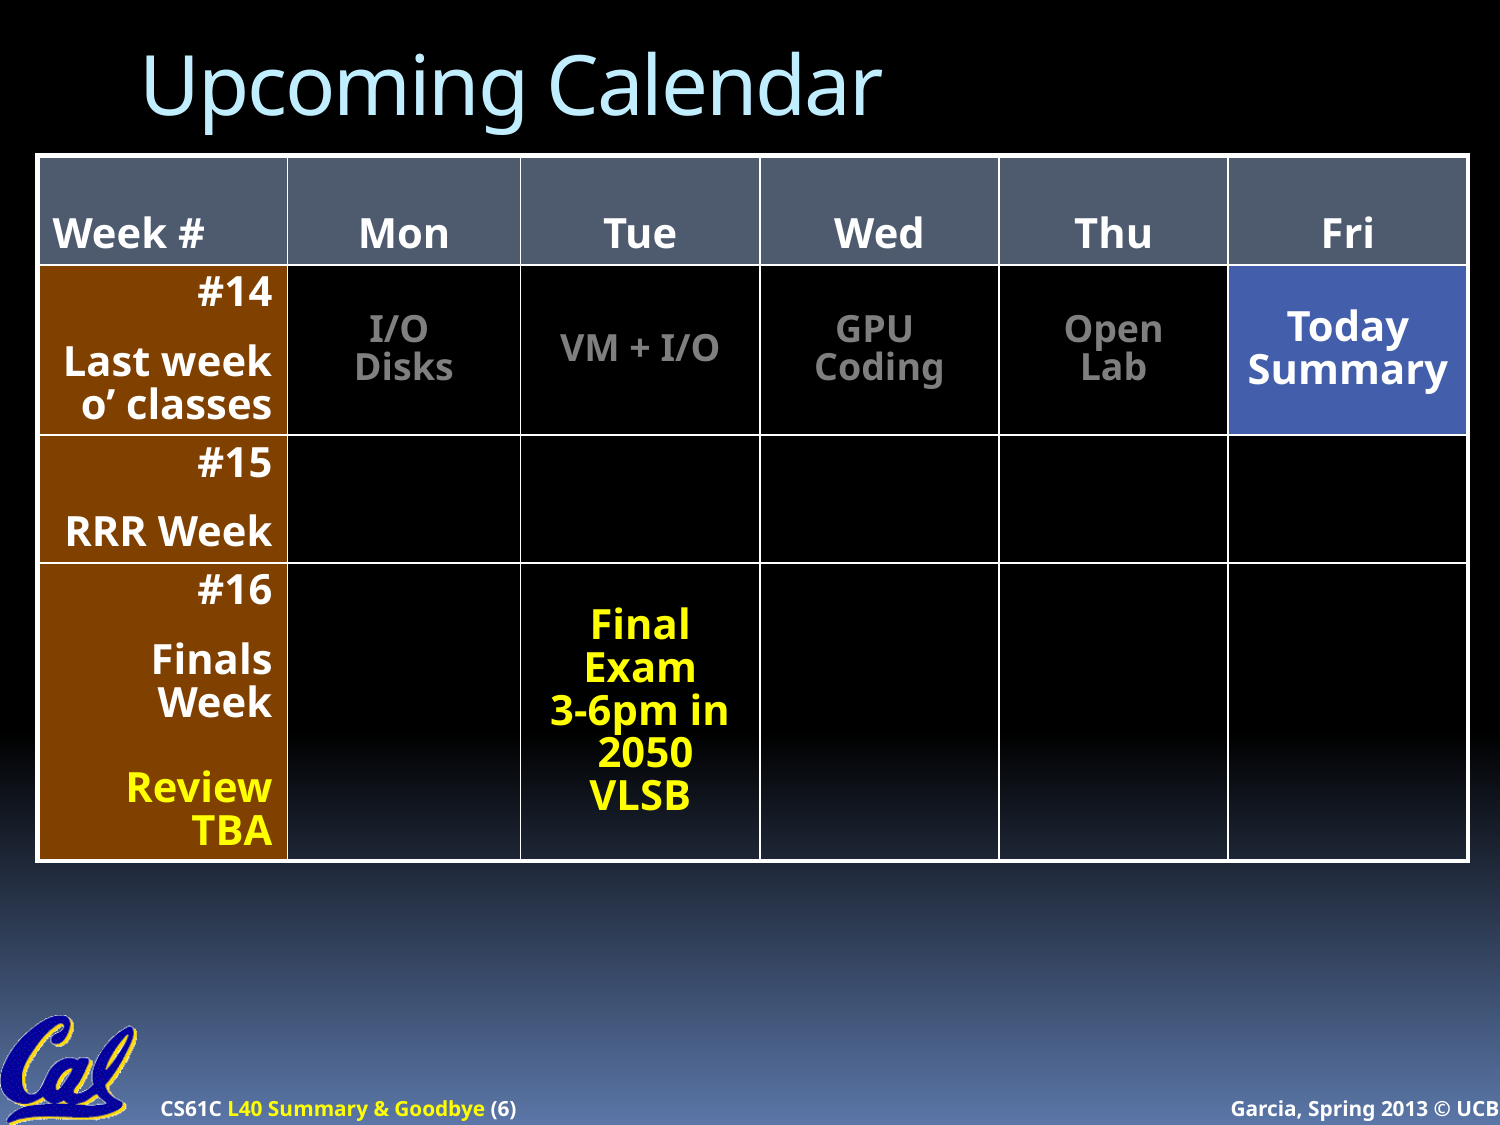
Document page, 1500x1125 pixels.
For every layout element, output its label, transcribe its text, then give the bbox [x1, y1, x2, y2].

title Upcoming Calendar [125, 24, 1088, 103]
table_cell Open Lab [1000, 266, 1227, 434]
table_cell I/O Disks [288, 266, 520, 434]
table_cell [1000, 564, 1227, 859]
table_cell #14 Last week o’ classes [40, 266, 287, 434]
table_cell [521, 436, 759, 562]
table_cell [761, 564, 998, 859]
table_cell [761, 436, 998, 562]
table_header Thu [1000, 158, 1227, 264]
picture [0, 1015, 140, 1125]
table_cell GPU Coding [761, 266, 998, 434]
table_header Fri [1229, 158, 1466, 264]
table_cell [288, 564, 520, 859]
table_cell [288, 436, 520, 562]
table_cell [1000, 436, 1227, 562]
table_cell [1229, 436, 1466, 562]
table_cell VM + I/O [521, 266, 759, 434]
table_cell #15 RRR Week [40, 436, 287, 562]
table_header Tue [521, 158, 759, 264]
table_header Mon [288, 158, 520, 264]
table_header Wed [761, 158, 998, 264]
table_cell [1229, 564, 1466, 859]
table_cell Final Exam 3-6pm in 2050 VLSB [521, 564, 759, 859]
table_cell Today Summary [1229, 266, 1466, 434]
table_header Week # [40, 158, 287, 264]
table_cell #16 Finals Week Review TBA [40, 564, 287, 859]
